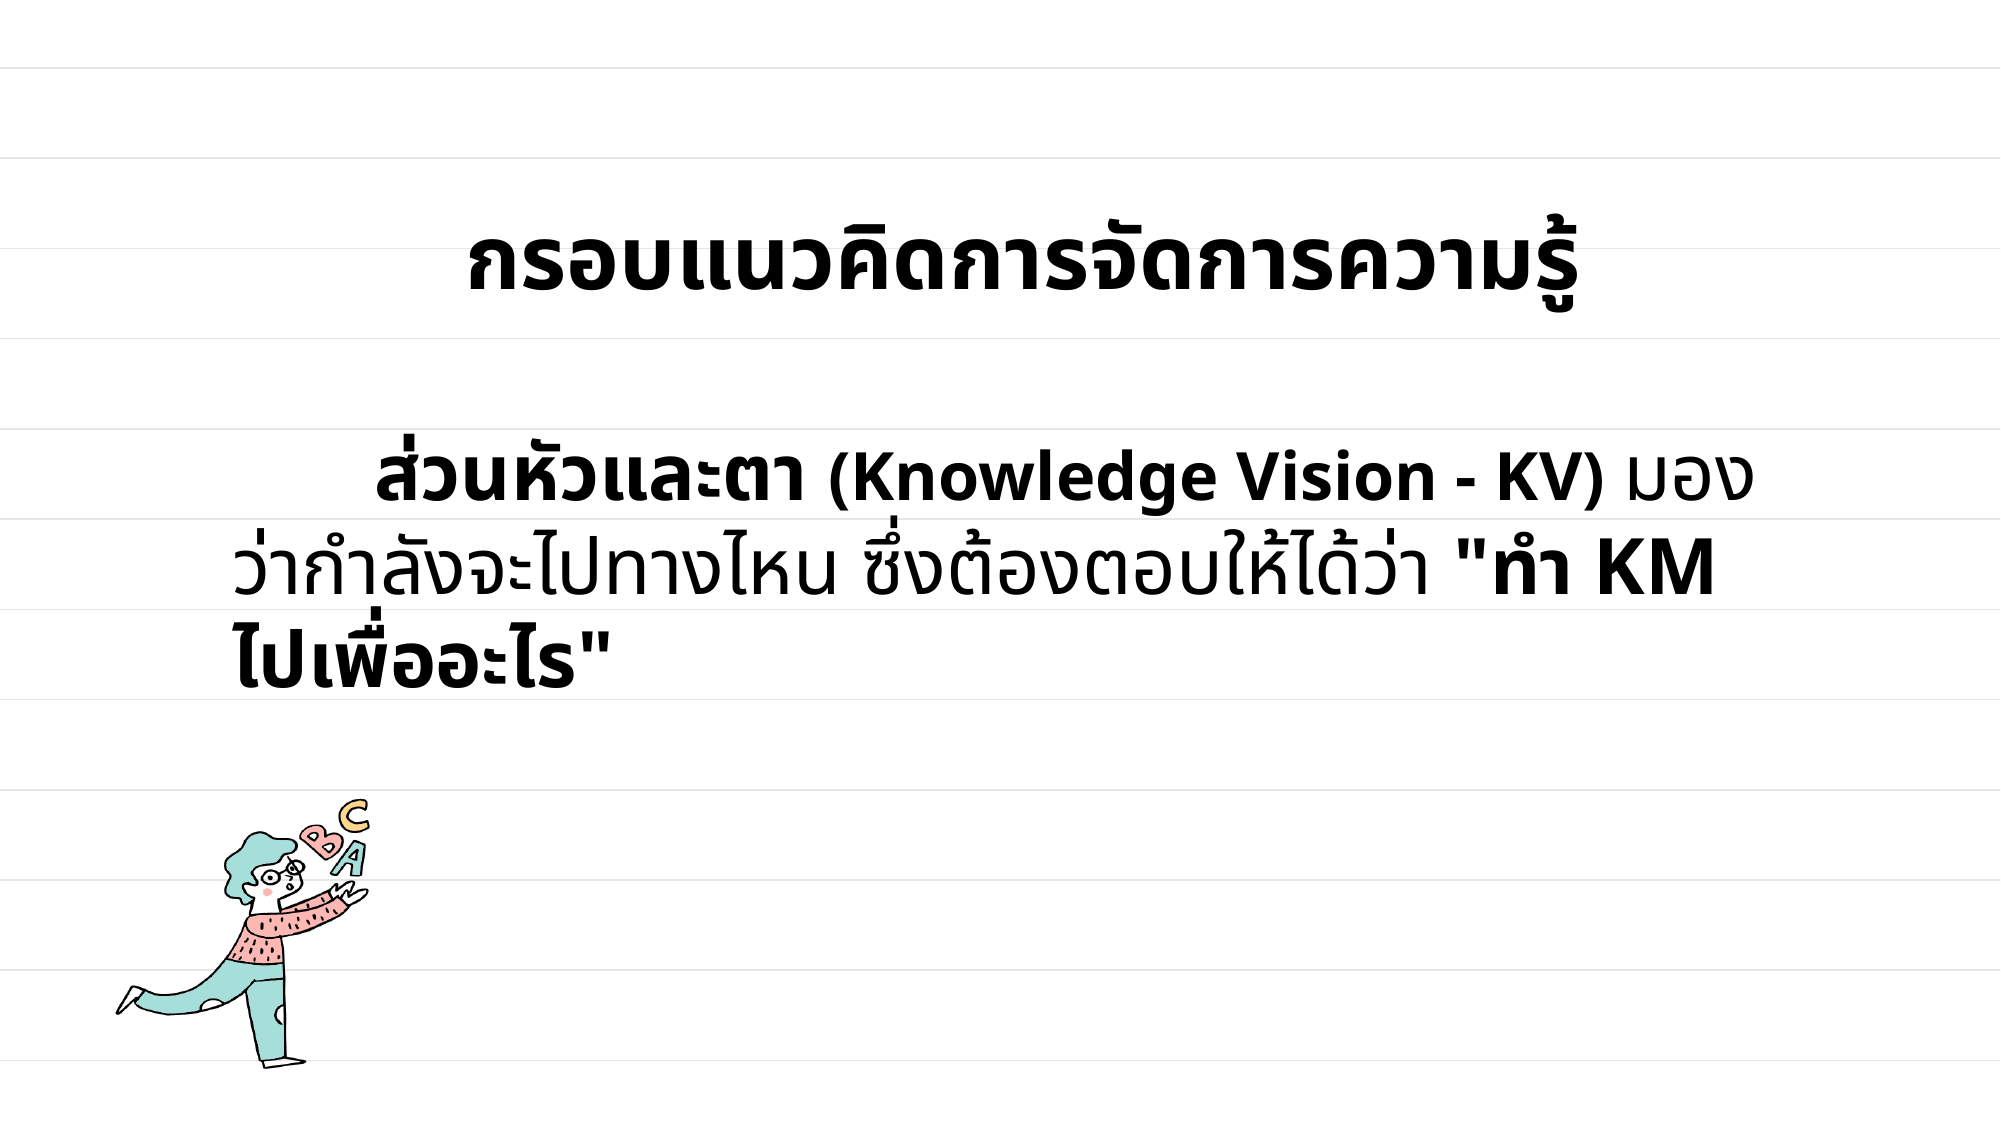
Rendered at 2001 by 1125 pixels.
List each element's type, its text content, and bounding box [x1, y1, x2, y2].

subtitle ส่วนหัวและตา (Knowledge Vision - KV) มองว่ากำลังจะไปทางไหน ซึ่งต้องตอบให้ได้ว่า "ทำ KM ไปเพื่ออะไร" [212, 402, 1819, 925]
picture [115, 798, 370, 1069]
title กรอบแนวคิดการจัดการความรู้ [181, 168, 1867, 329]
